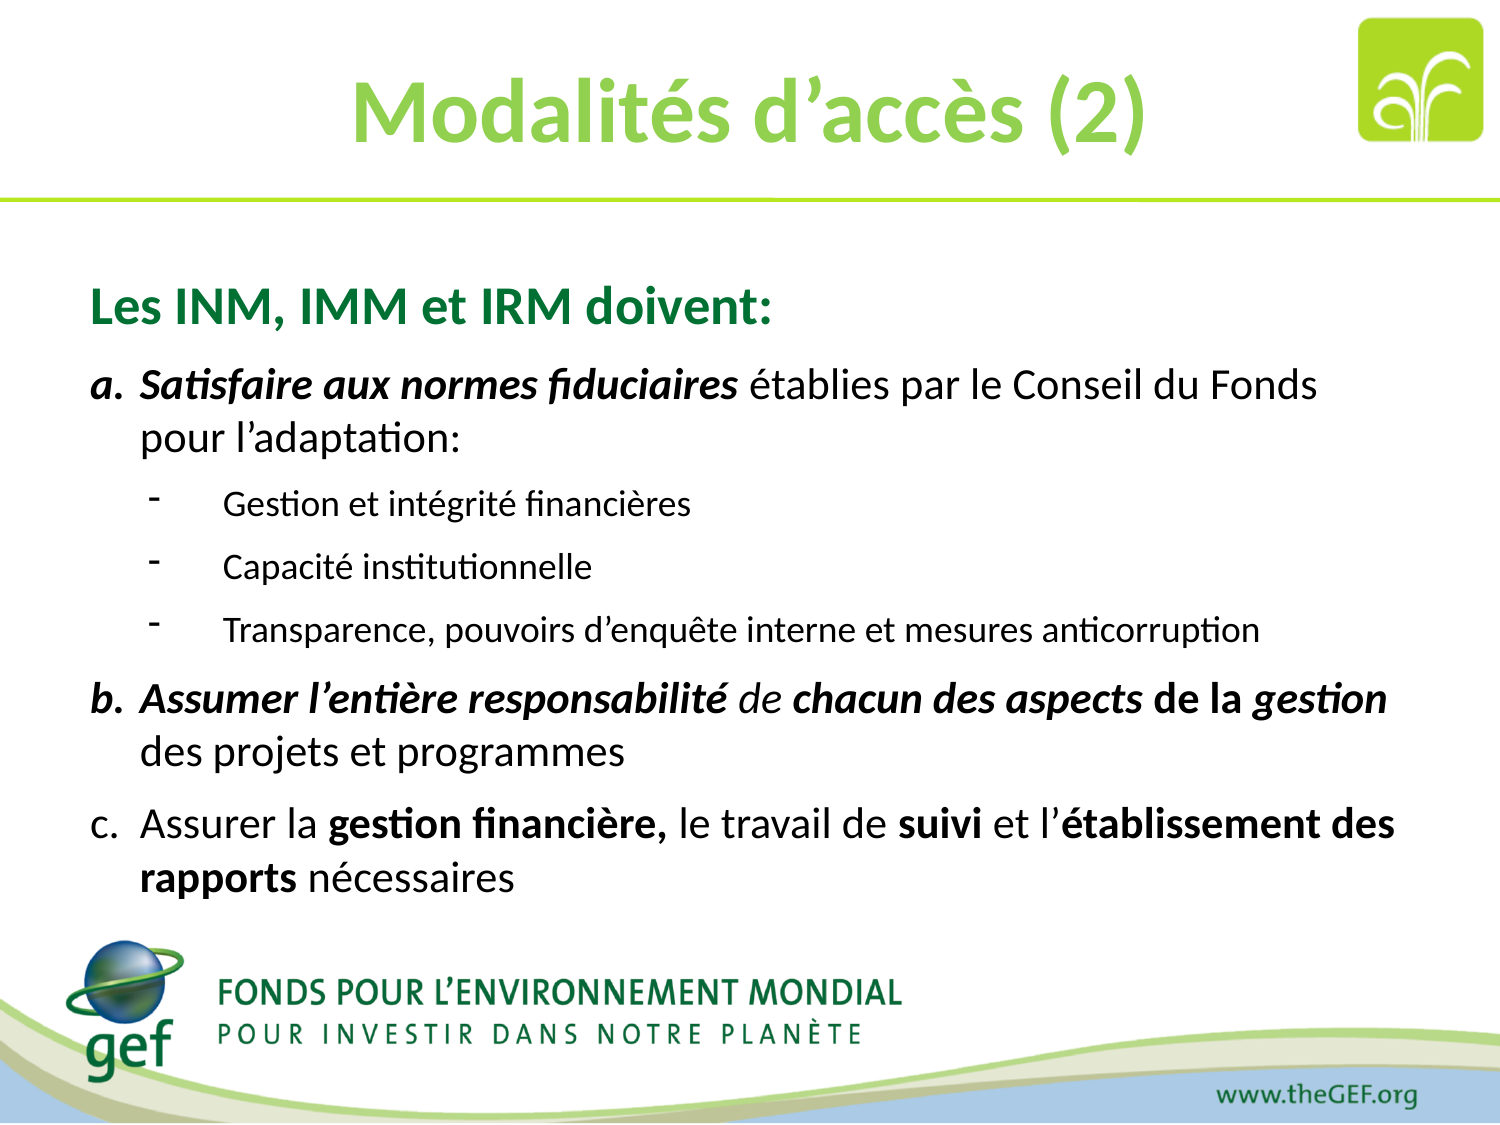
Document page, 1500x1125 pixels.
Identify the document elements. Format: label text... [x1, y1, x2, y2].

picture [1324, 0, 1500, 156]
list Les INM, IMM et IRM doivent: Satisfaire aux normes fiduciaires établies par le Conseil du Fonds pour l’adaptation: Gestion et intégrité financières Capacité institutionnelle Transparence, pouvoirs d’enquête interne et mesures anticorruption Assumer l’entière responsabilité de chacun des aspects de la gestion des projets et programmes Assurer la gestion financière, le travail de suivi et l’établissement des rapports nécessaires [74, 262, 1426, 913]
title Modalités d’accès (2) [74, 12, 1426, 197]
picture [0, 912, 1500, 1125]
